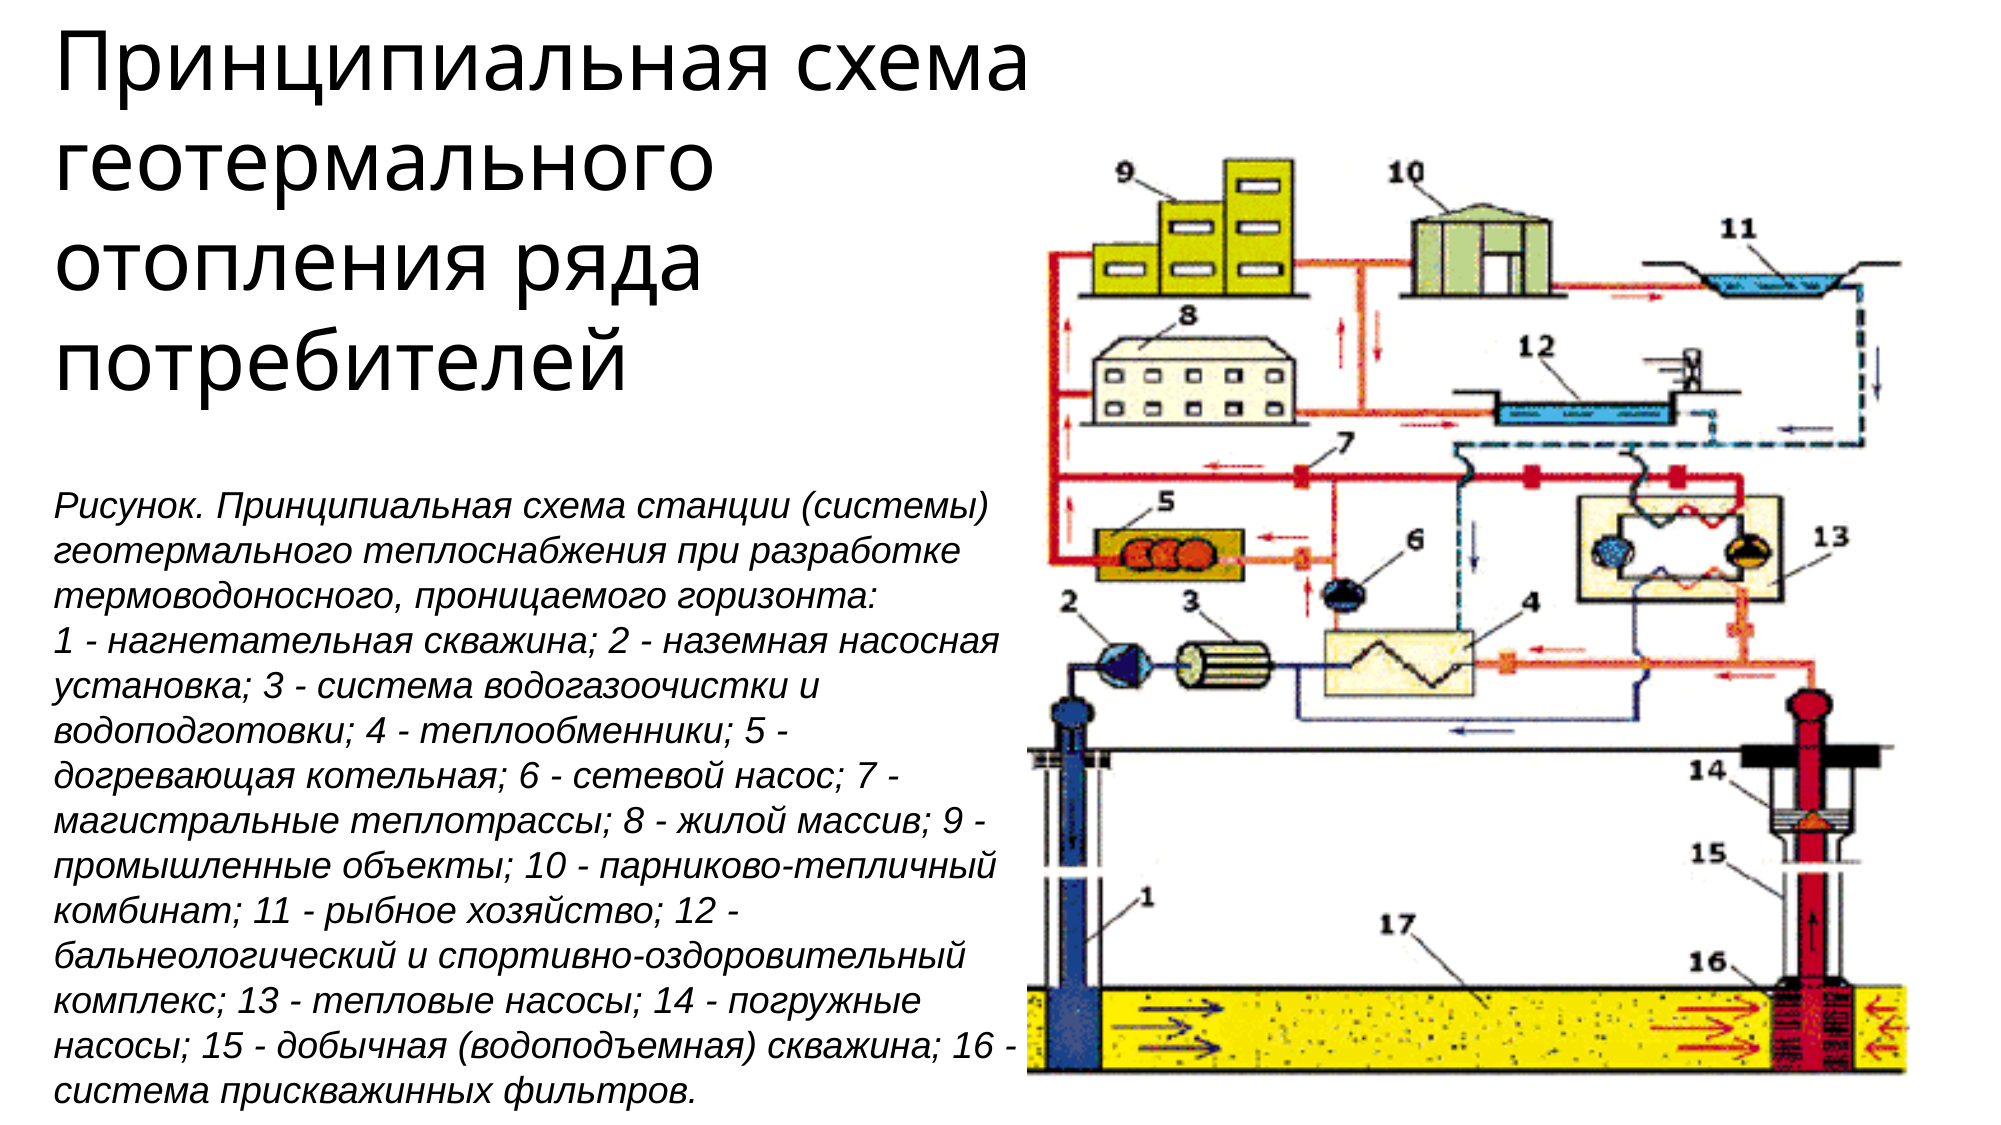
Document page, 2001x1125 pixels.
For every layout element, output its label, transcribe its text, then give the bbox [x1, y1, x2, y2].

text_box Рисунок. Принципиальная схема станции (системы) геотермального теплоснабжения при разработке термоводоносного, проницаемого горизонта: 1 - нагнетательная скважина; 2 - наземная насосная установка; 3 - система водогазоочистки и водоподготовки; 4 - теплообменники; 5 - догревающая котельная; 6 - сетевой насос; 7 - магистральные теплотрассы; 8 - жилой массив; 9 - промышленные объекты; 10 - парниково-тепличный комбинат; 11 - рыбное хозяйство; 12 - бальнеологический и спортивно-оздоровительный комплекс; 13 - тепловые насосы; 14 - погружные насосы; 15 - добычная (водоподъемная) скважина; 16 - система прискважинных фильтров. [38, 473, 1039, 1119]
text_box Принципиальная схема геотермального отопления ряда потребителей [38, 0, 1954, 415]
picture [1027, 135, 1918, 1095]
